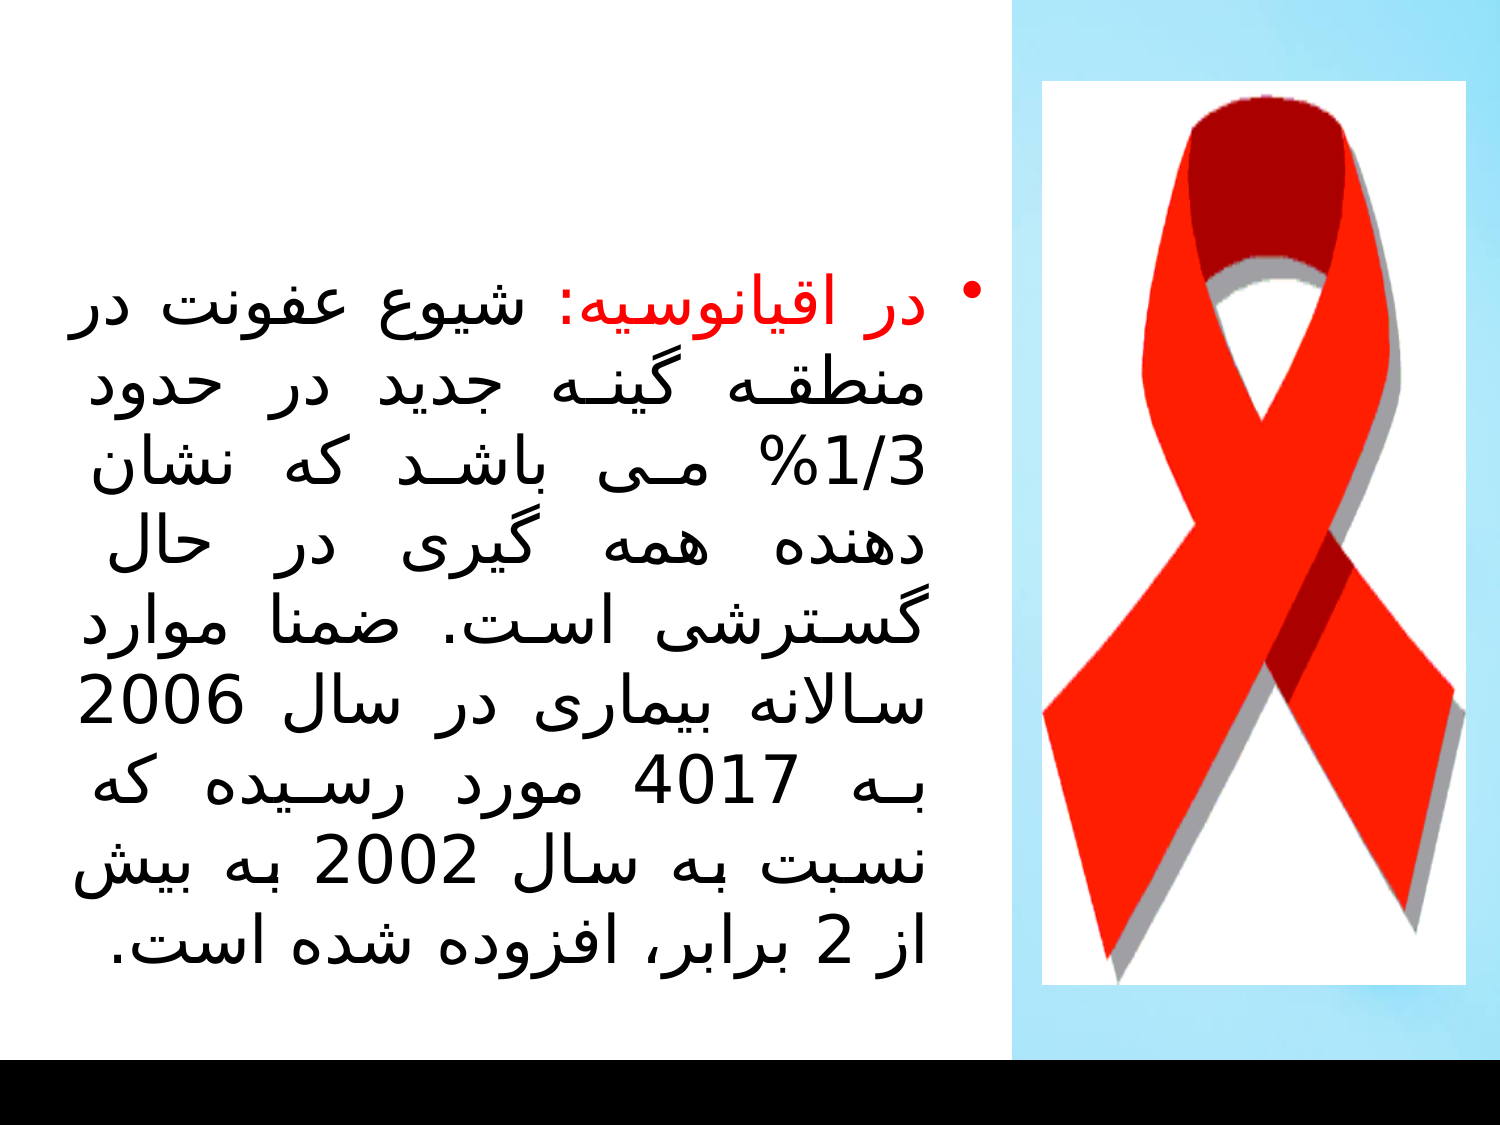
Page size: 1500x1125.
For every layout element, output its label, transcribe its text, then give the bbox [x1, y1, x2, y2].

list در اقیانوسیه: شیوع عفونت در منطقه گینه جدید در حدود 1/3% می باشد که نشان دهنده همه گیری در حال گسترشی است. ضمنا موارد سالانه بیماری در سال 2006 به 4017 مورد رسیده که نسبت به سال 2002 به بیش از 2 برابر، افزوده شده است. [49, 249, 1001, 1026]
picture [1012, 0, 1500, 1060]
